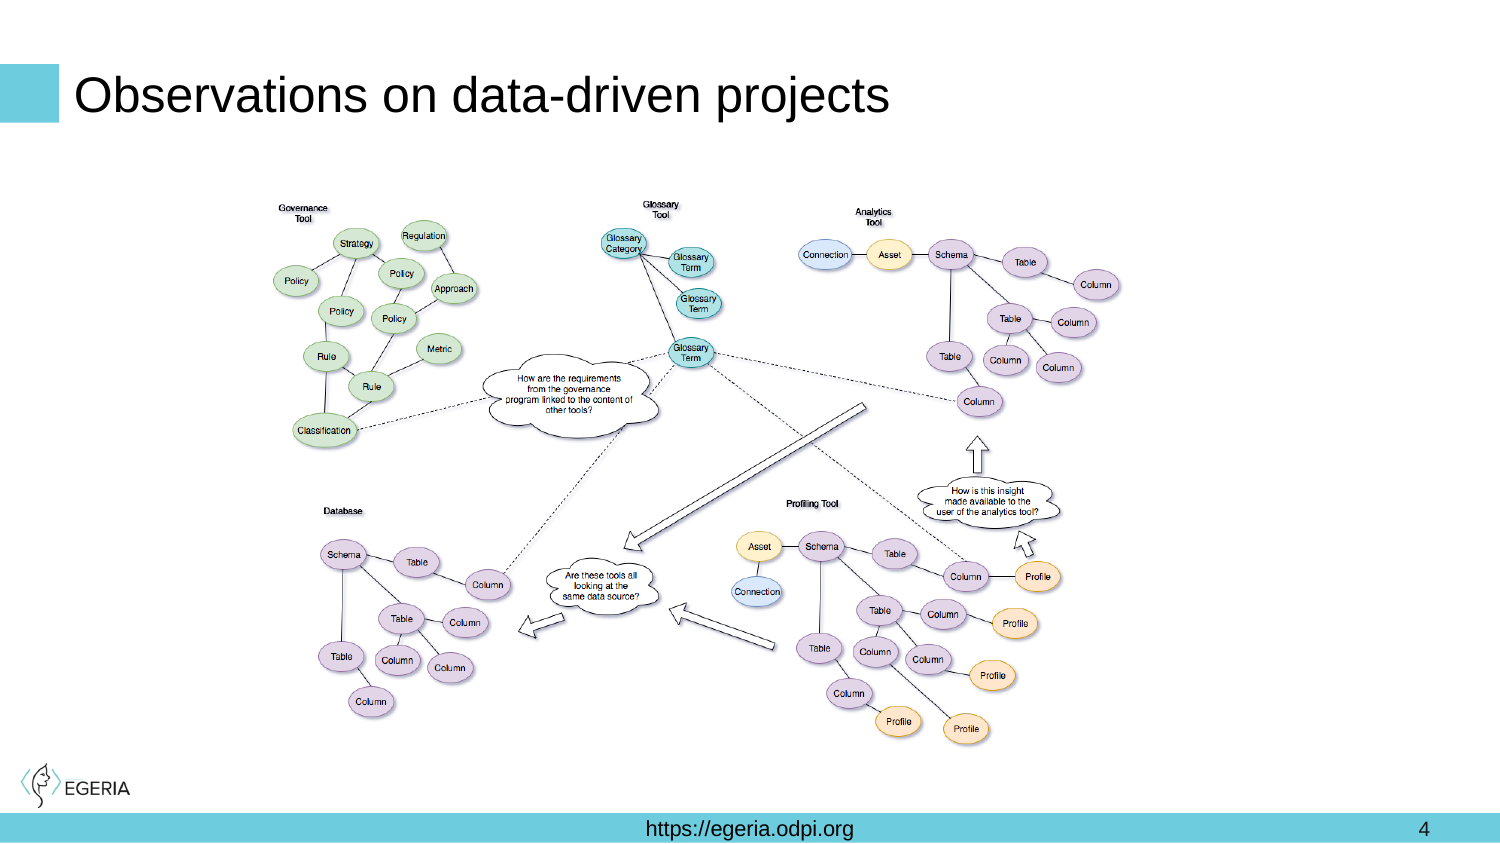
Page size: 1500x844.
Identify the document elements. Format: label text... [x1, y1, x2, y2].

slide_number 4 [1403, 813, 1494, 843]
picture [269, 195, 1131, 756]
picture [13, 757, 136, 812]
title Observations on data-driven projects [58, 47, 1449, 141]
